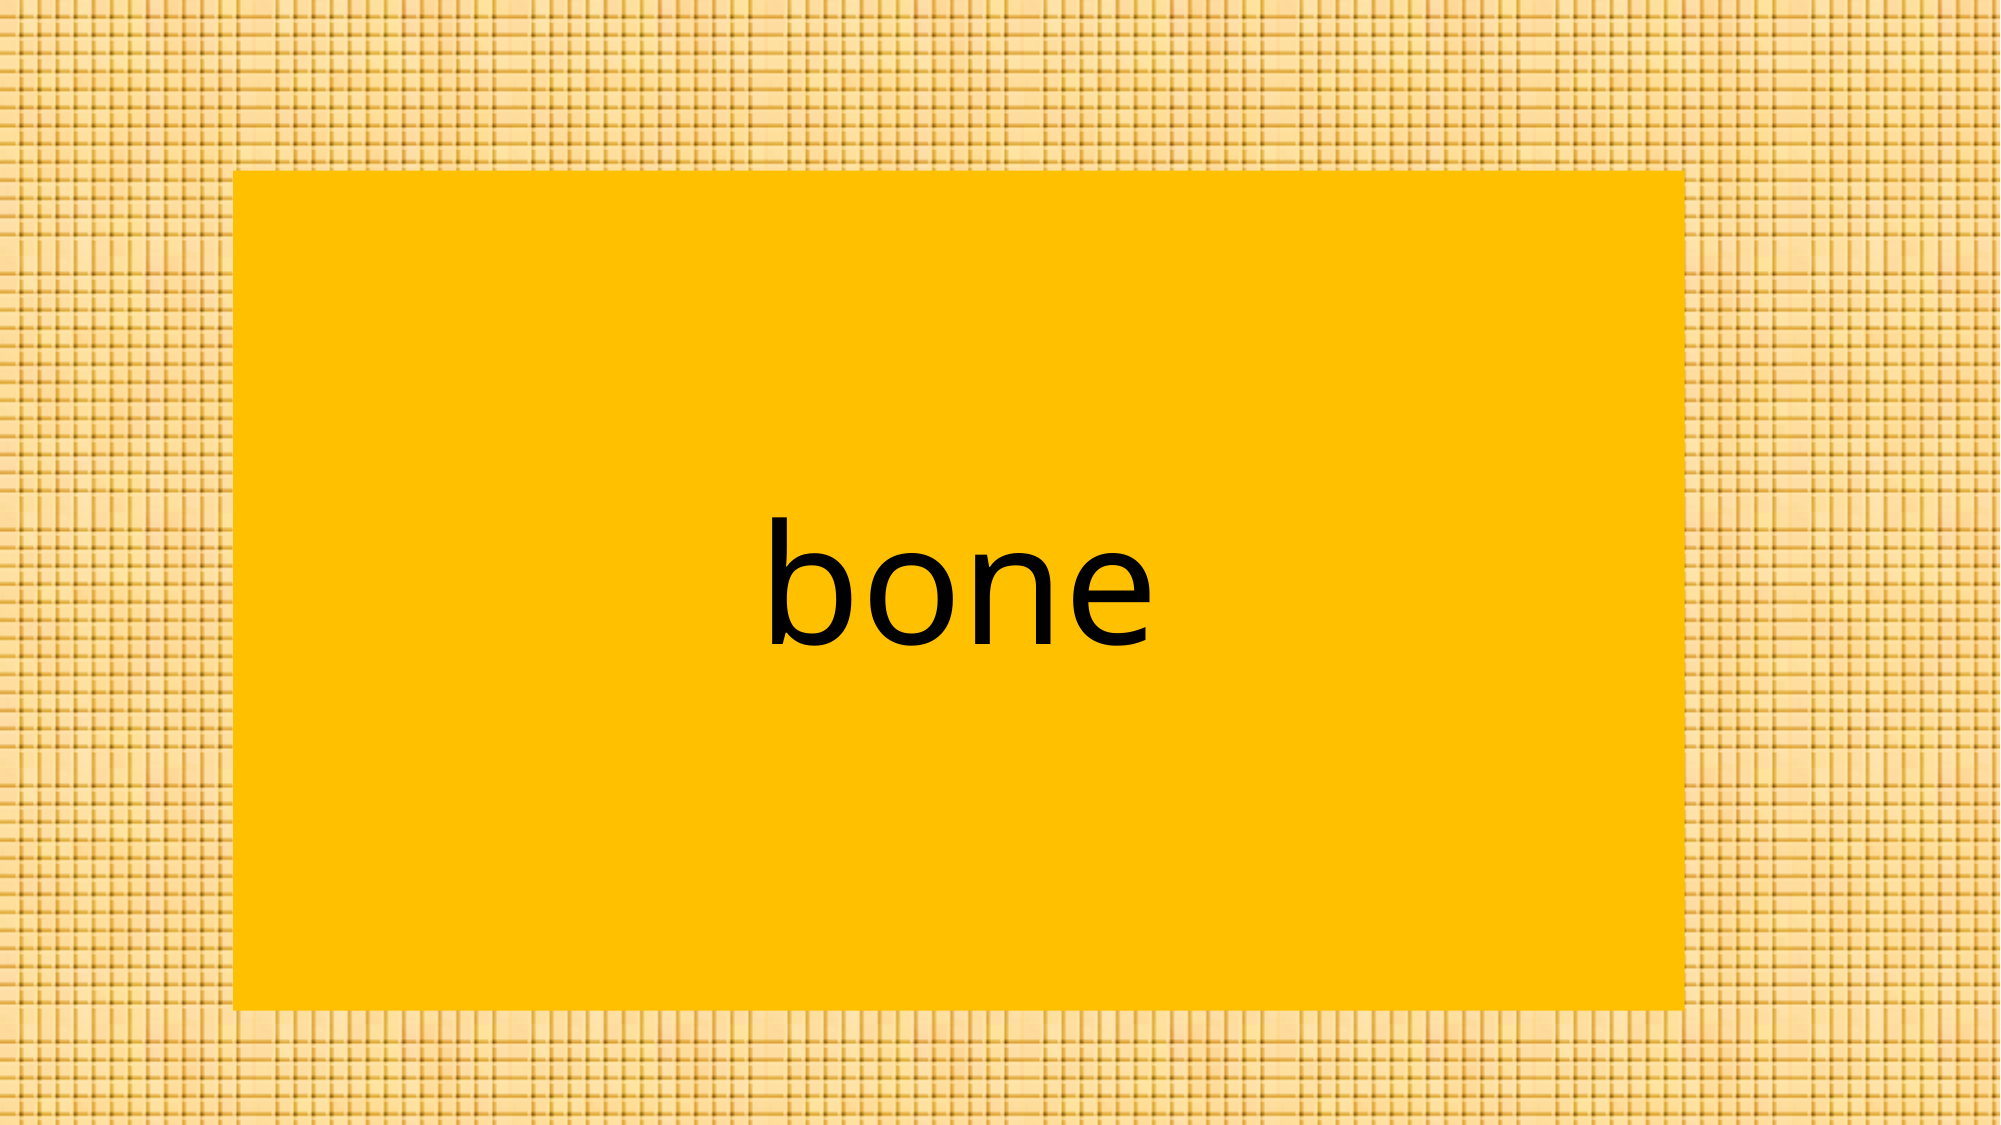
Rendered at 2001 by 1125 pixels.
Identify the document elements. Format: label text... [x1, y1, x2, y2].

text_box bone [233, 170, 1685, 1011]
picture [0, 0, 2001, 1125]
